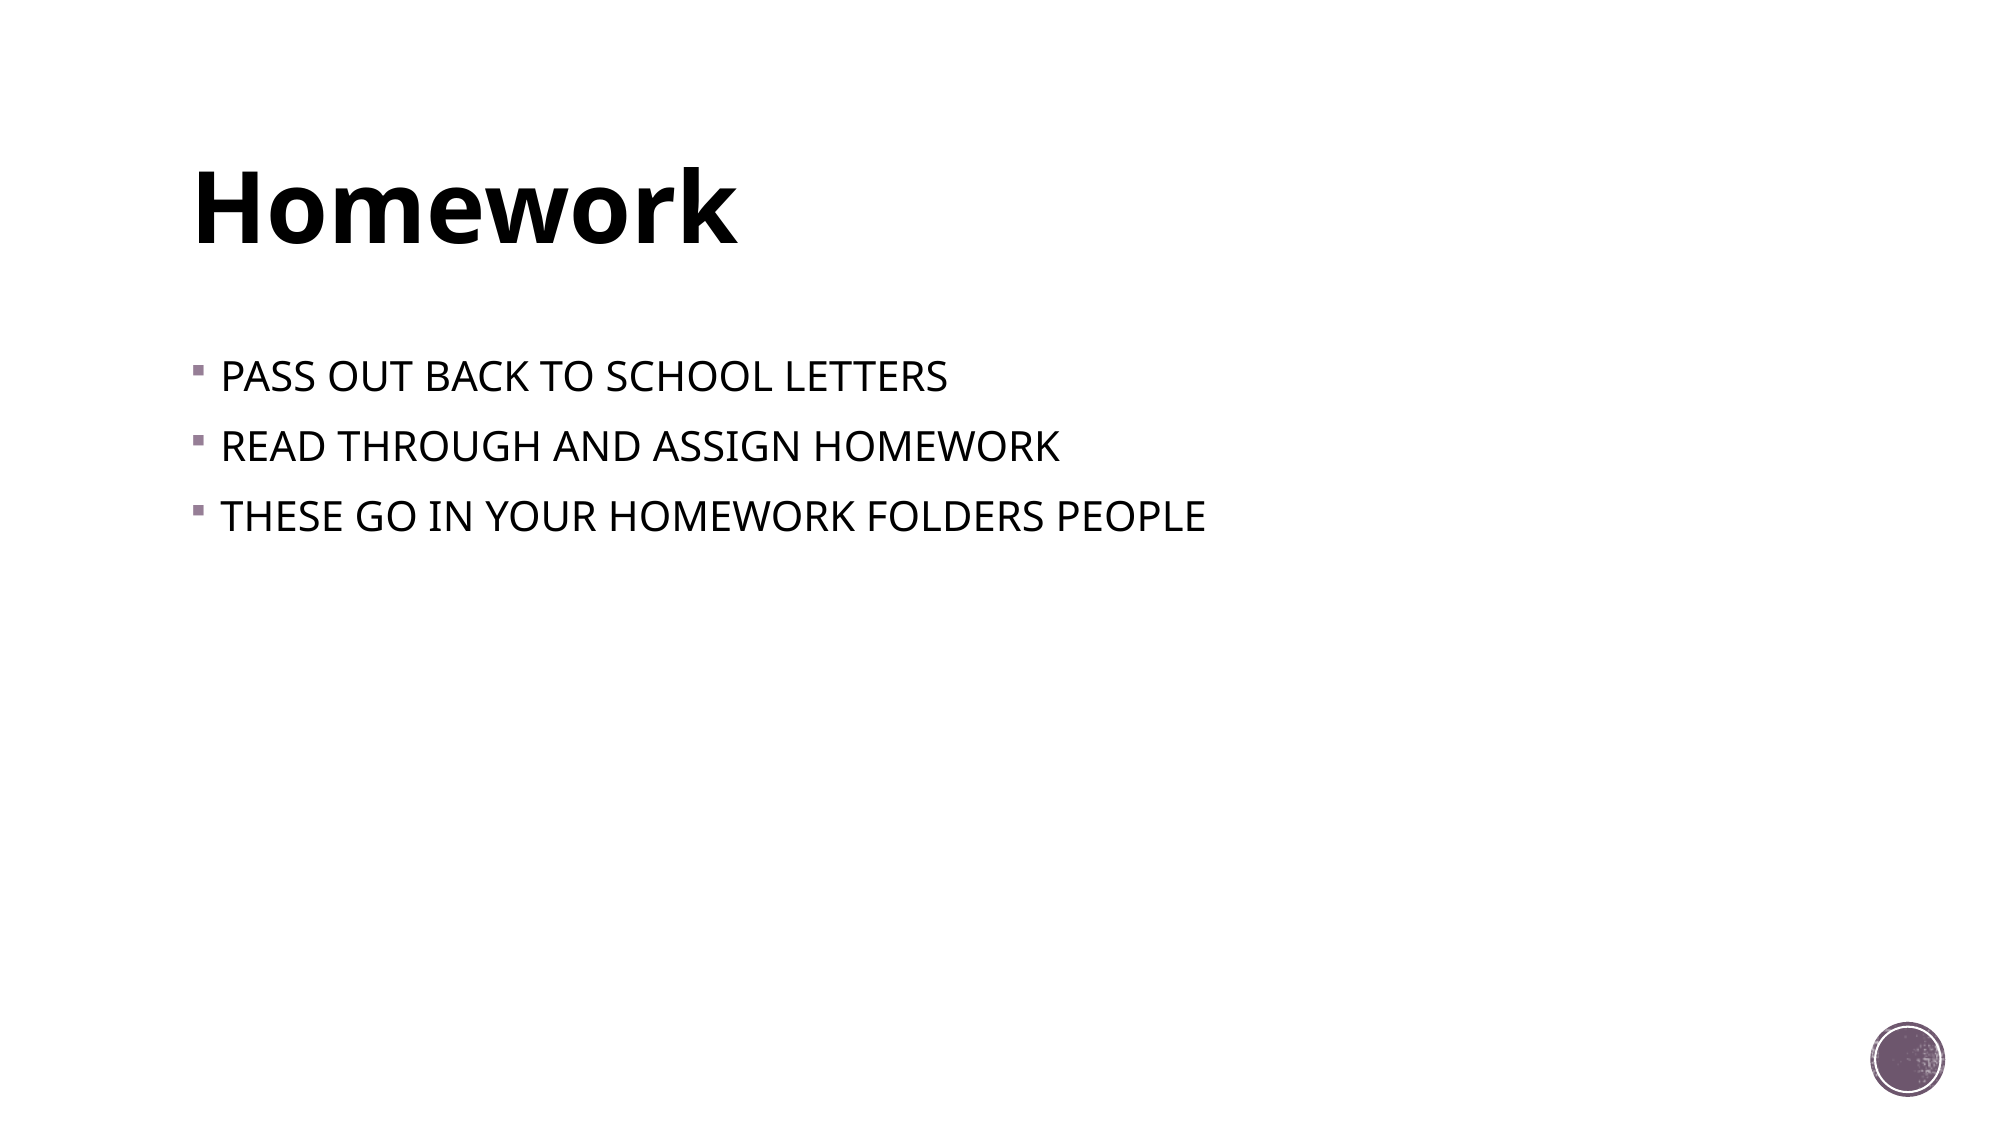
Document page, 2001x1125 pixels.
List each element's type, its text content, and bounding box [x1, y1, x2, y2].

list PASS OUT BACK TO SCHOOL LETTERS READ THROUGH AND ASSIGN HOMEWORK THESE GO IN YOUR HOMEWORK FOLDERS PEOPLE [175, 348, 1826, 1013]
title Homework [175, 79, 1826, 344]
